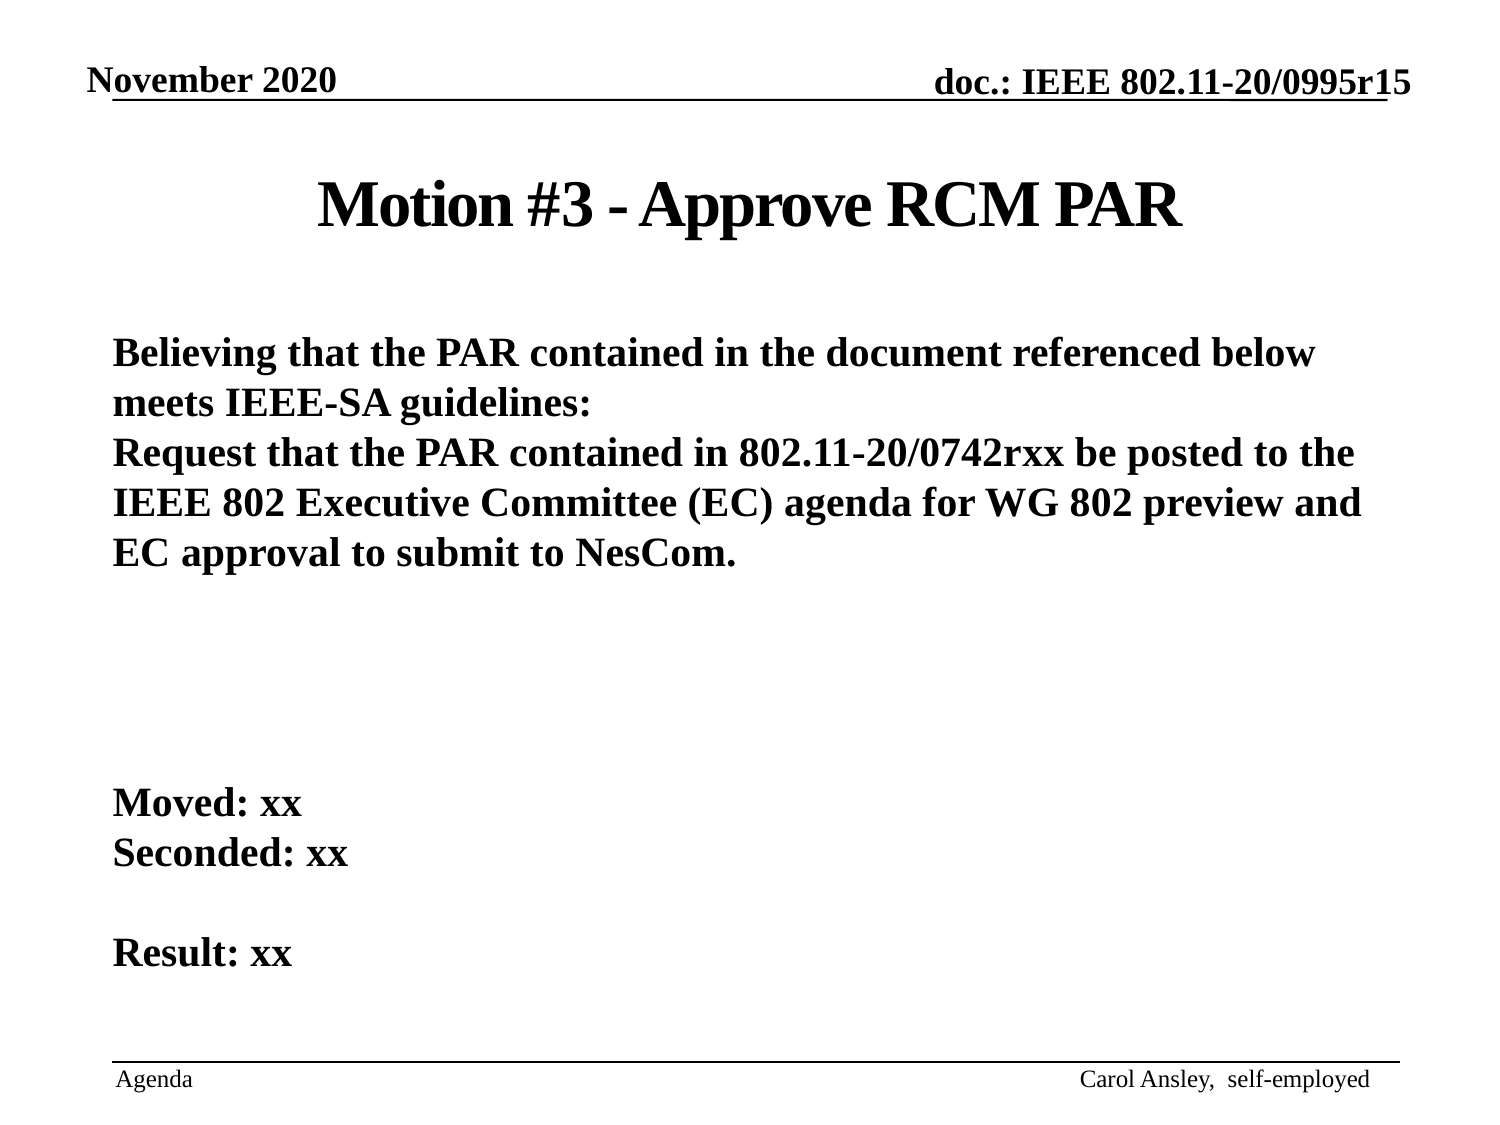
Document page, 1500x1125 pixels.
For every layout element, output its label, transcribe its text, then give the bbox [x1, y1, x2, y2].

title Motion #3 - Approve RCM PAR [111, 111, 1388, 288]
list Believing that the PAR contained in the document referenced below meets IEEE-SA guidelines: Request that the PAR contained in 802.11-20/0742rxx be posted to the IEEE 802 Executive Committee (EC) agenda for WG 802 preview and EC approval to submit to NesCom. Moved: xx Seconded: xx Result: xx [111, 324, 1388, 1001]
